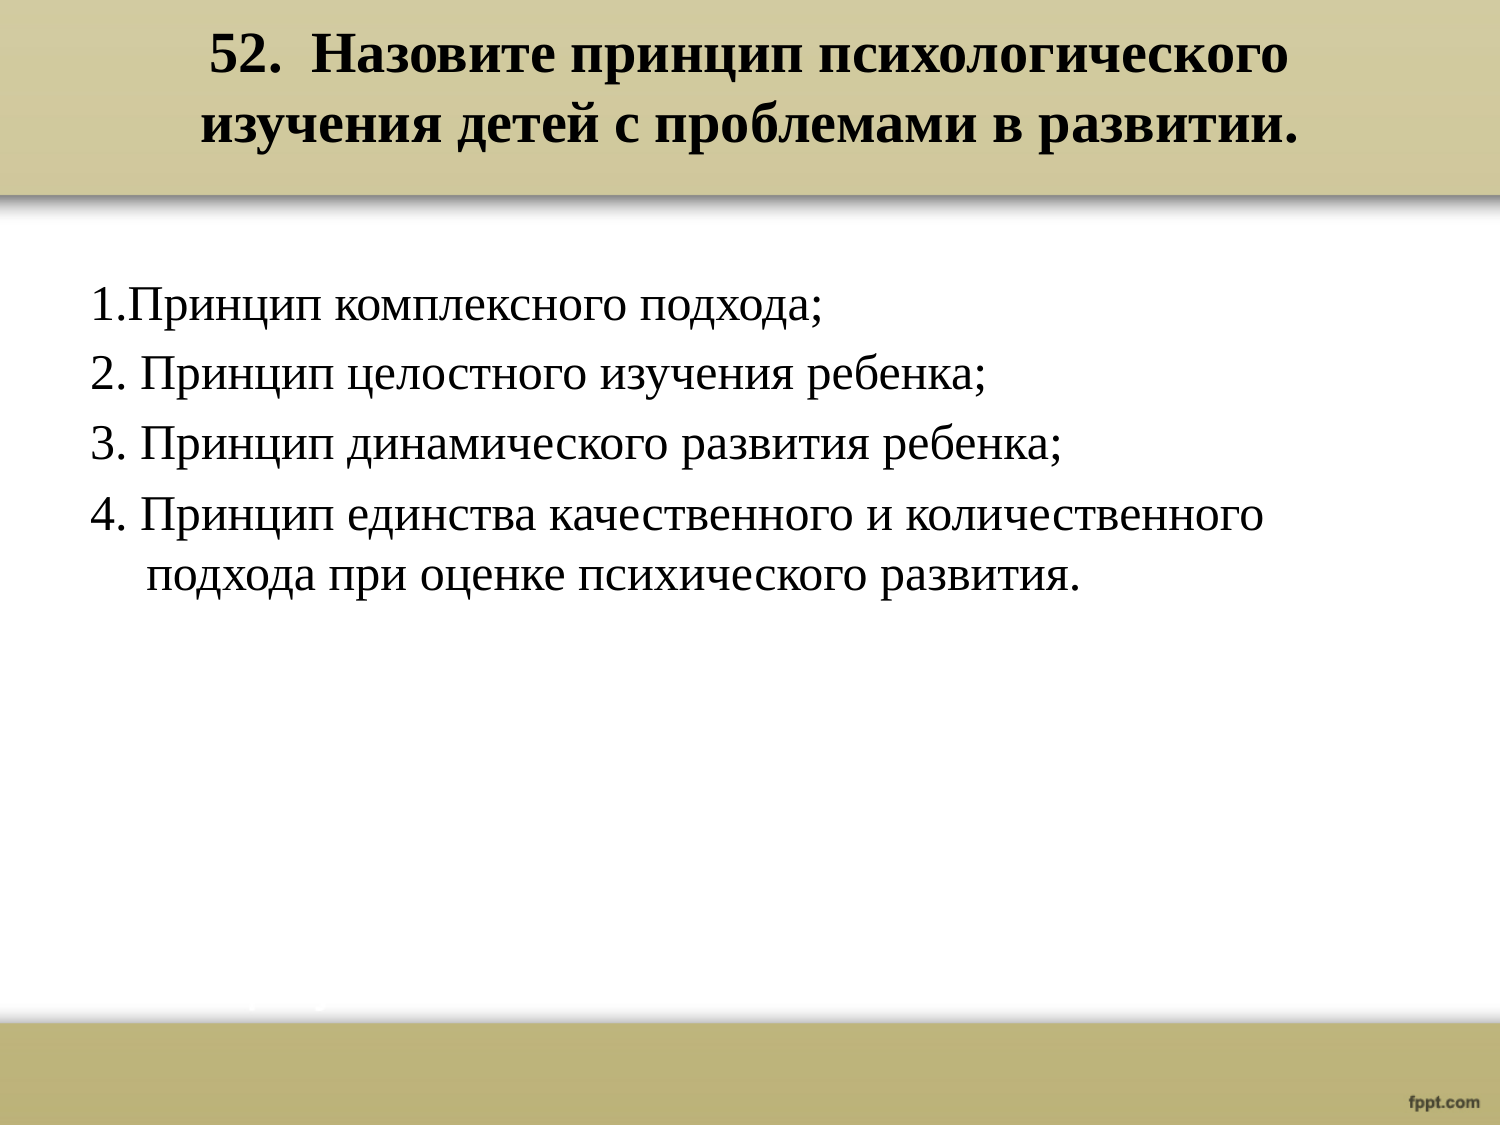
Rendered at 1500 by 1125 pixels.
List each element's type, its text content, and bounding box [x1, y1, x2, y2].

title 52. Назовите принцип психологического изучения детей с проблемами в развитии. [74, 44, 1426, 233]
picture [0, 0, 1500, 1125]
list 1.Принцип комплексного подхода; 2. Принцип целостного изучения ребенка; 3. Принцип динамического развития ребенка; 4. Принцип единства качественного и количественного подхода при оценке психического развития. [74, 262, 1426, 1006]
